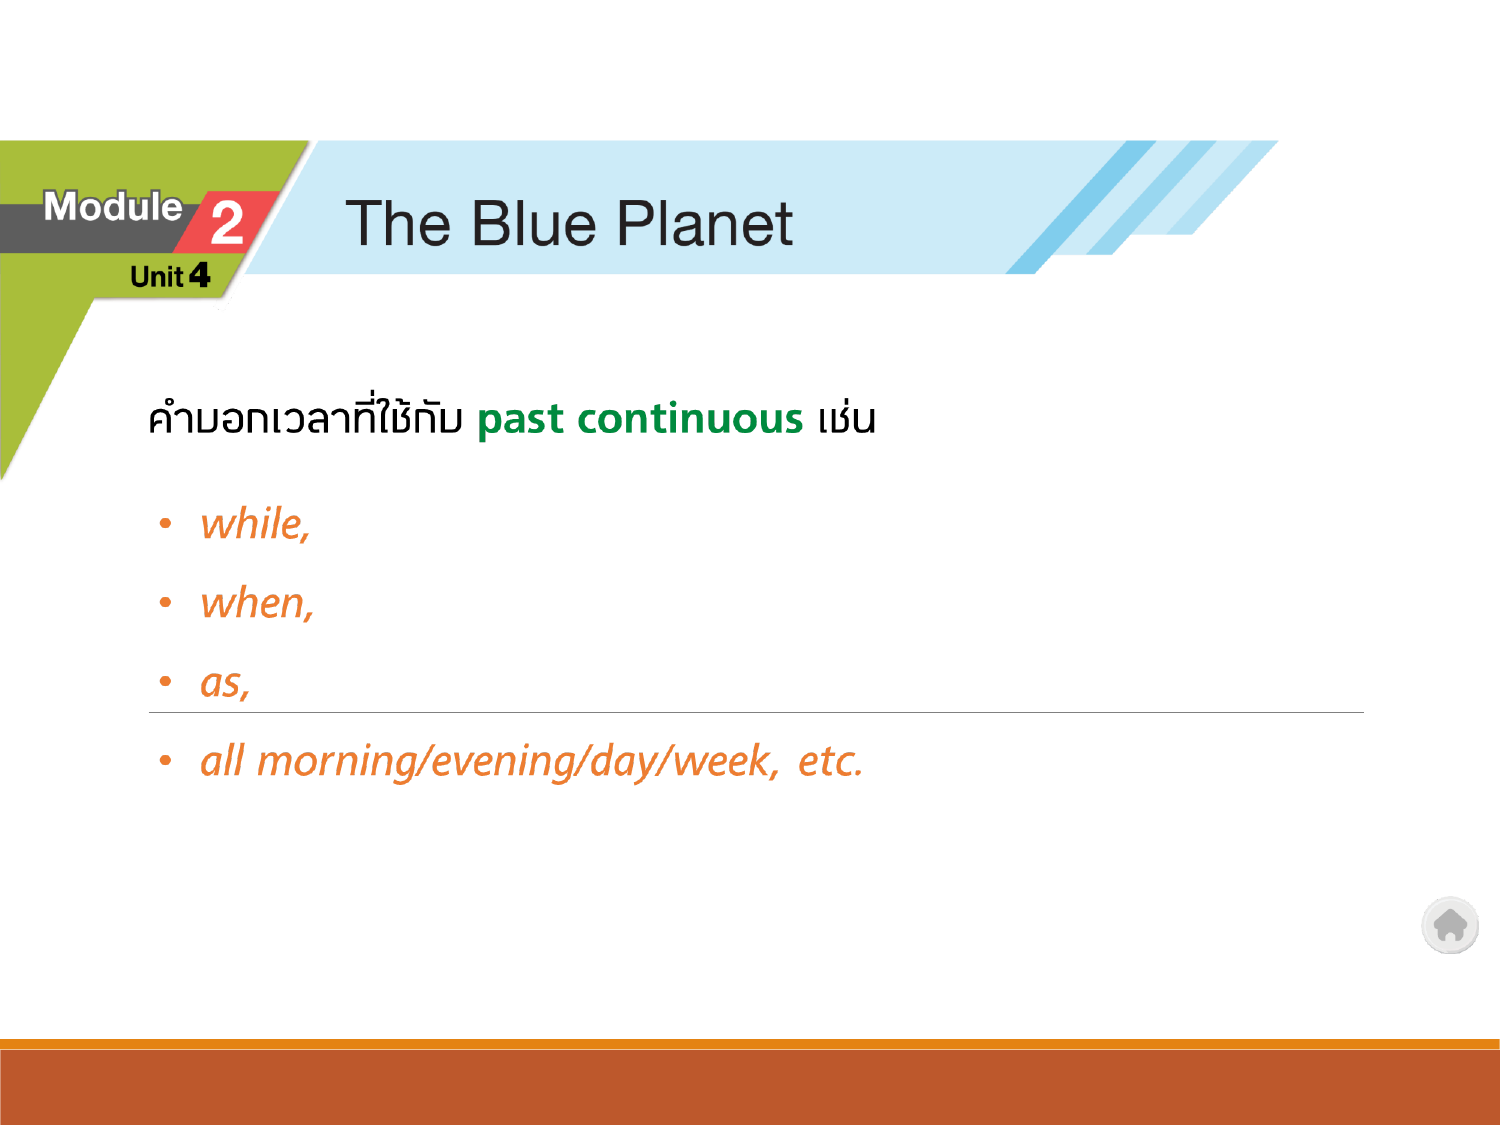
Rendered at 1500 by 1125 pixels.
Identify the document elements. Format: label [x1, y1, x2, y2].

picture [0, 140, 1292, 814]
picture [1421, 895, 1479, 955]
